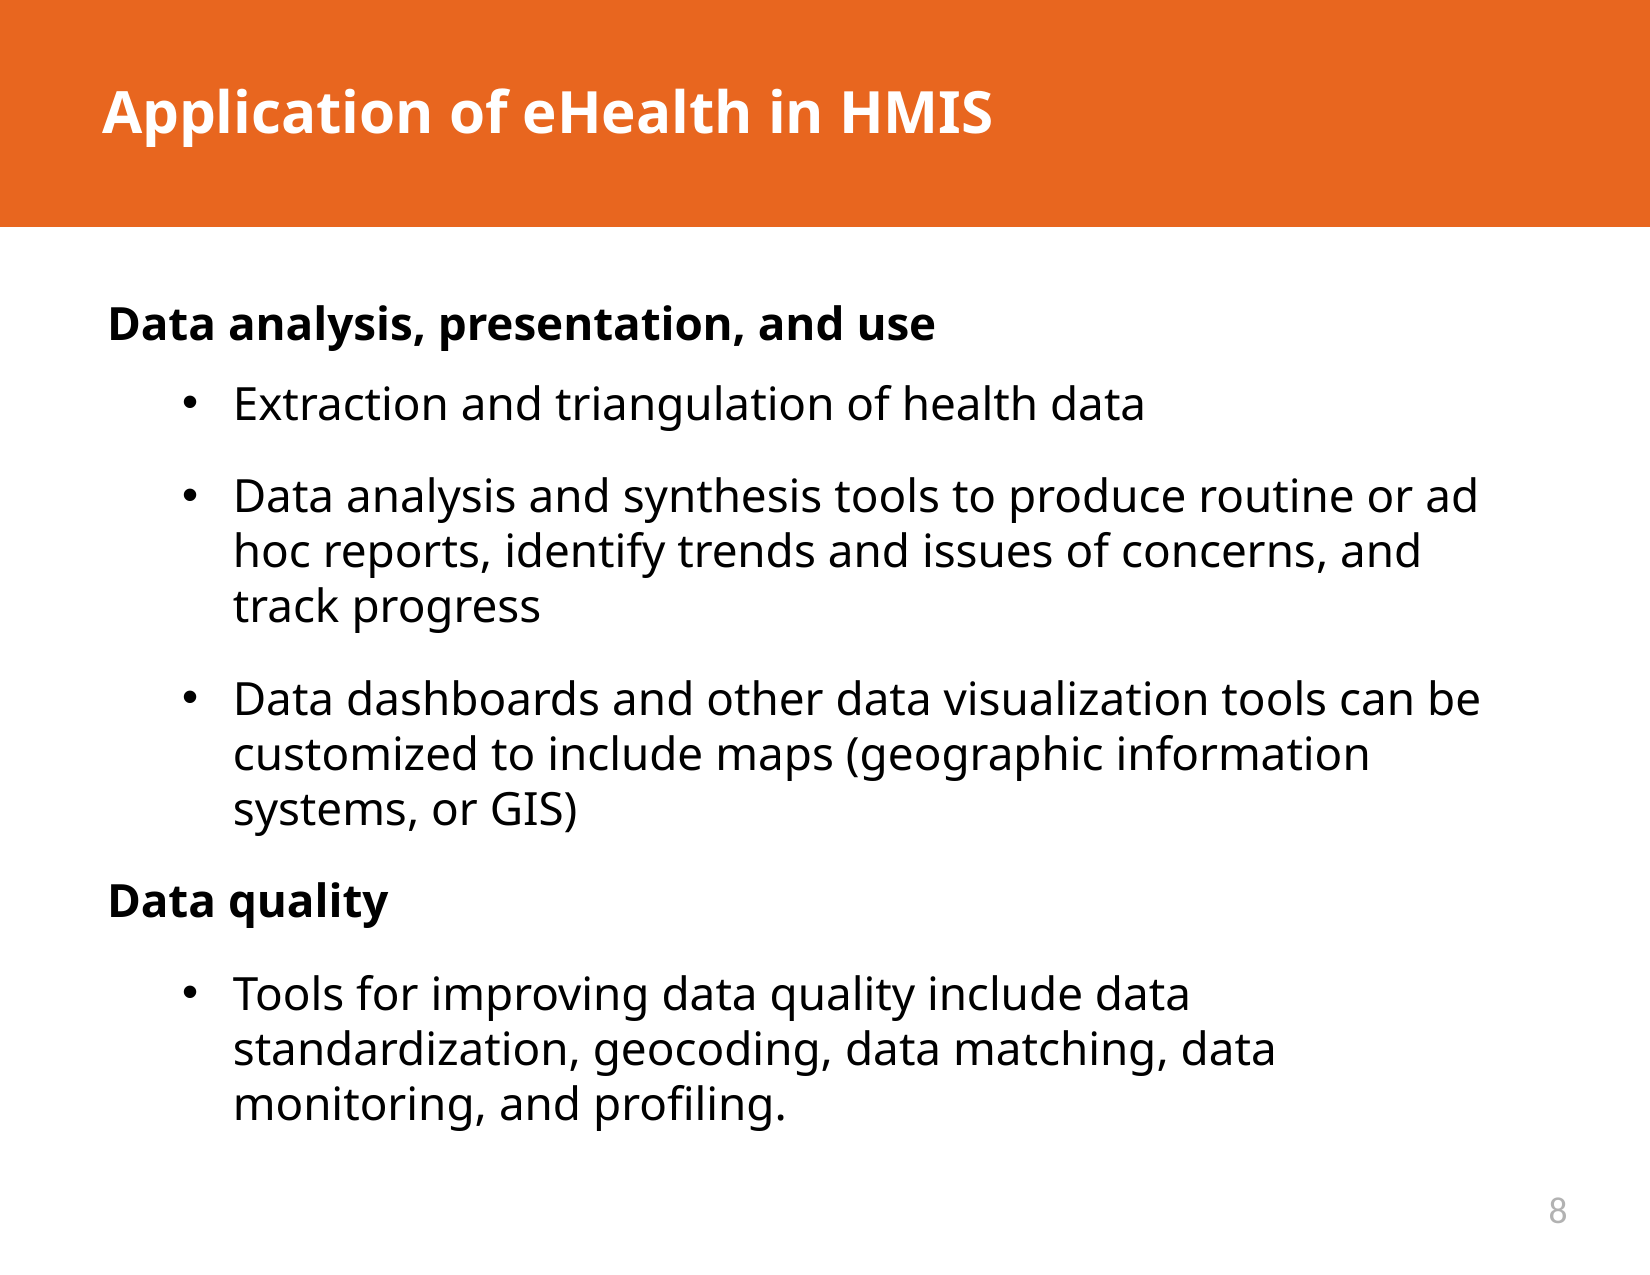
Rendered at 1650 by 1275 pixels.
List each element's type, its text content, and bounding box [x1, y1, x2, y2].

list Data analysis, presentation, and use Extraction and triangulation of health data Data analysis and synthesis tools to produce routine or ad hoc reports, identify trends and issues of concerns, and track progress Data dashboards and other data visualization tools can be customized to include maps (geographic information systems, or GIS) Data quality Tools for improving data quality include data standardization, geocoding, data matching, data monitoring, and profiling. [107, 294, 1500, 1232]
title Application of eHealth in HMIS [99, 75, 1500, 288]
slide_number 8 [1188, 1185, 1568, 1250]
